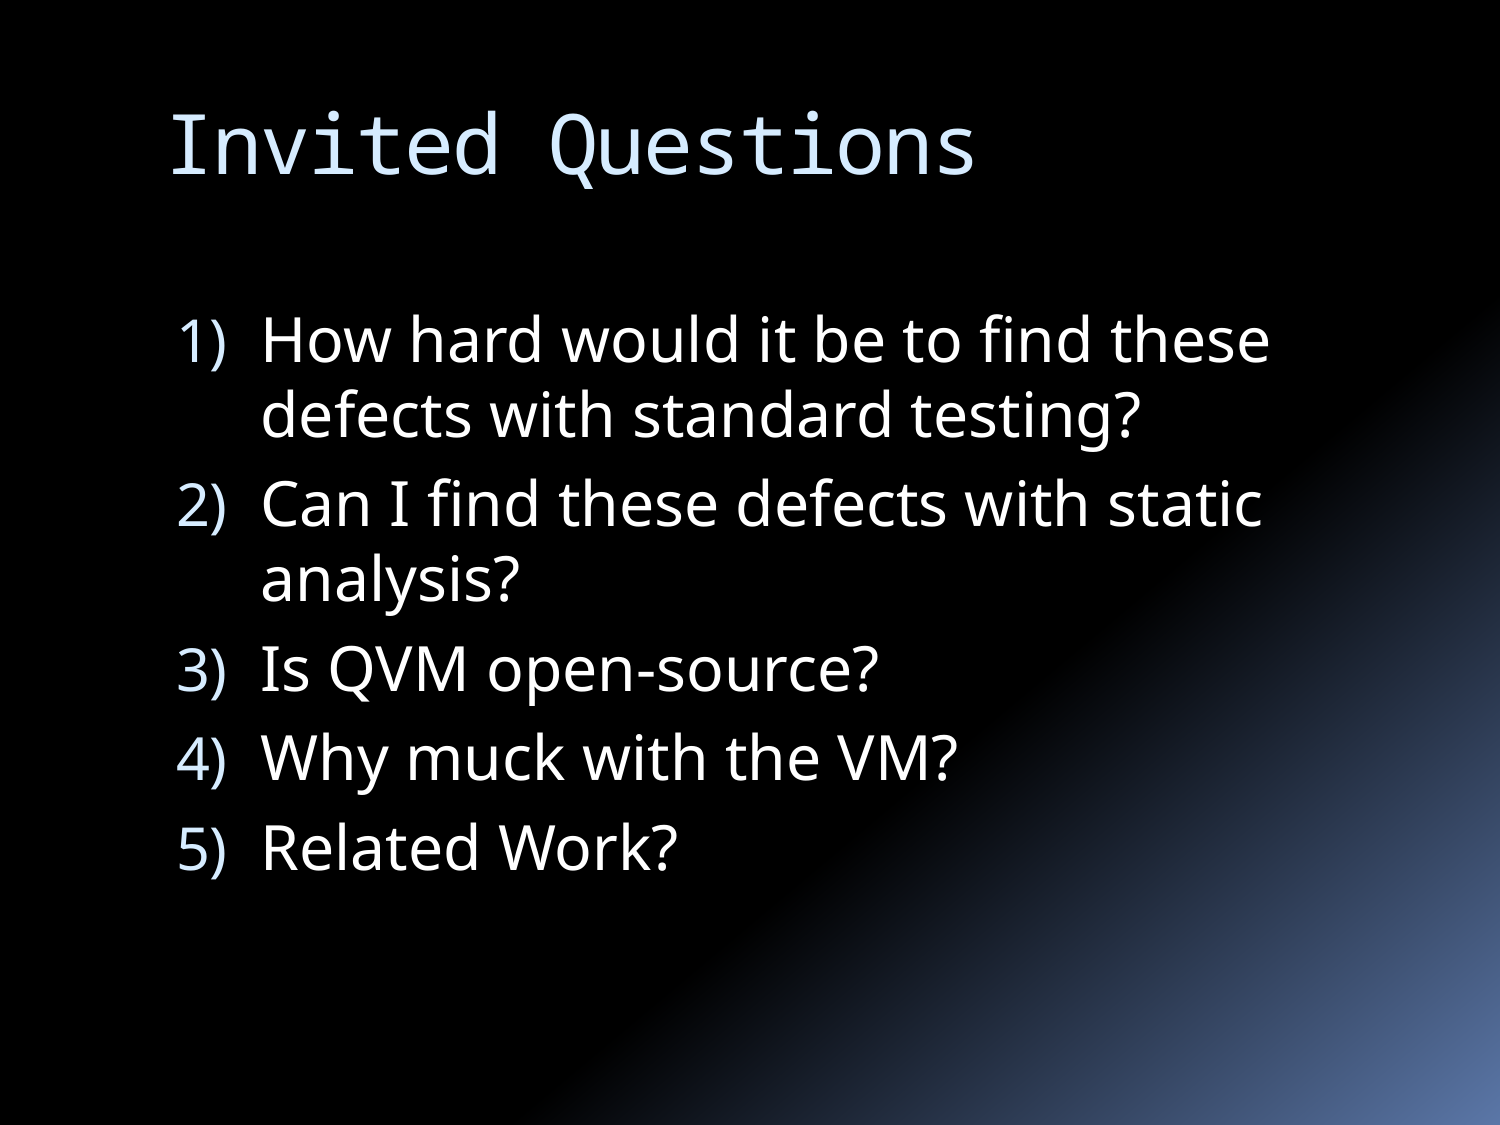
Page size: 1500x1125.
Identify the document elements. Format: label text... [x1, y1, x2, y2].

title Invited Questions [150, 83, 1425, 234]
list How hard would it be to find these defects with standard testing? Can I find these defects with static analysis? Is QVM open-source? Why muck with the VM? Related Work? [150, 292, 1425, 1043]
